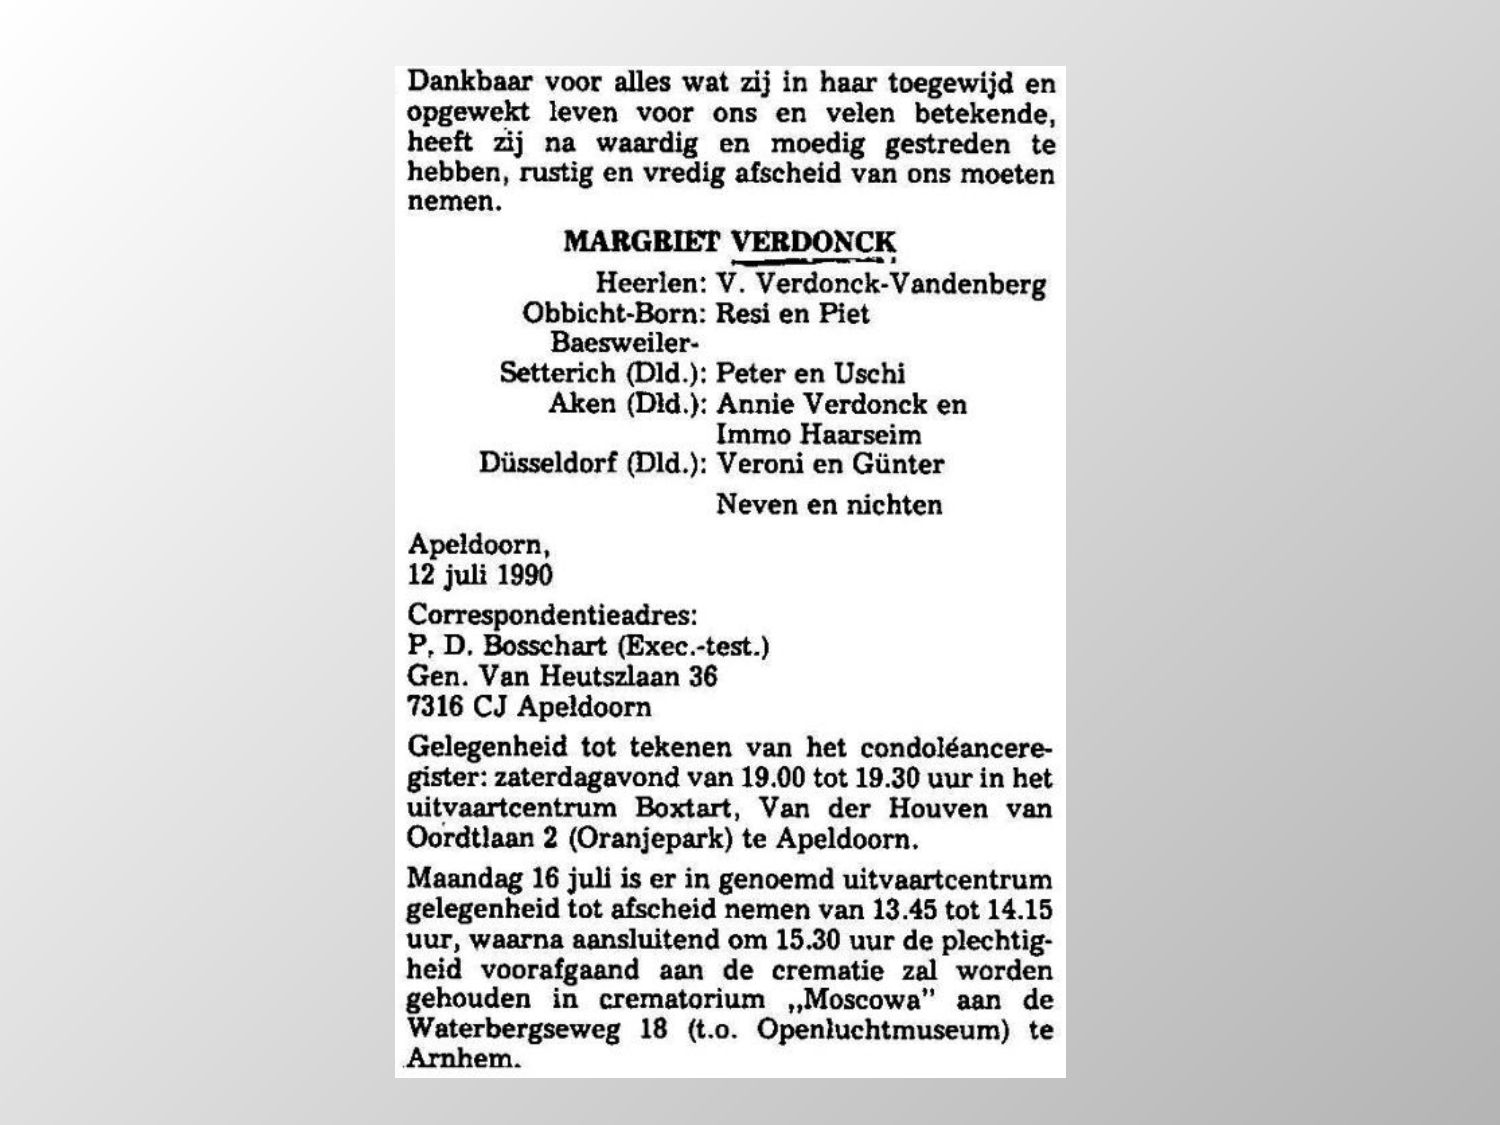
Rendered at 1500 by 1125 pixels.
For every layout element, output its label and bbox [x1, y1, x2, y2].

picture [395, 66, 1067, 1078]
